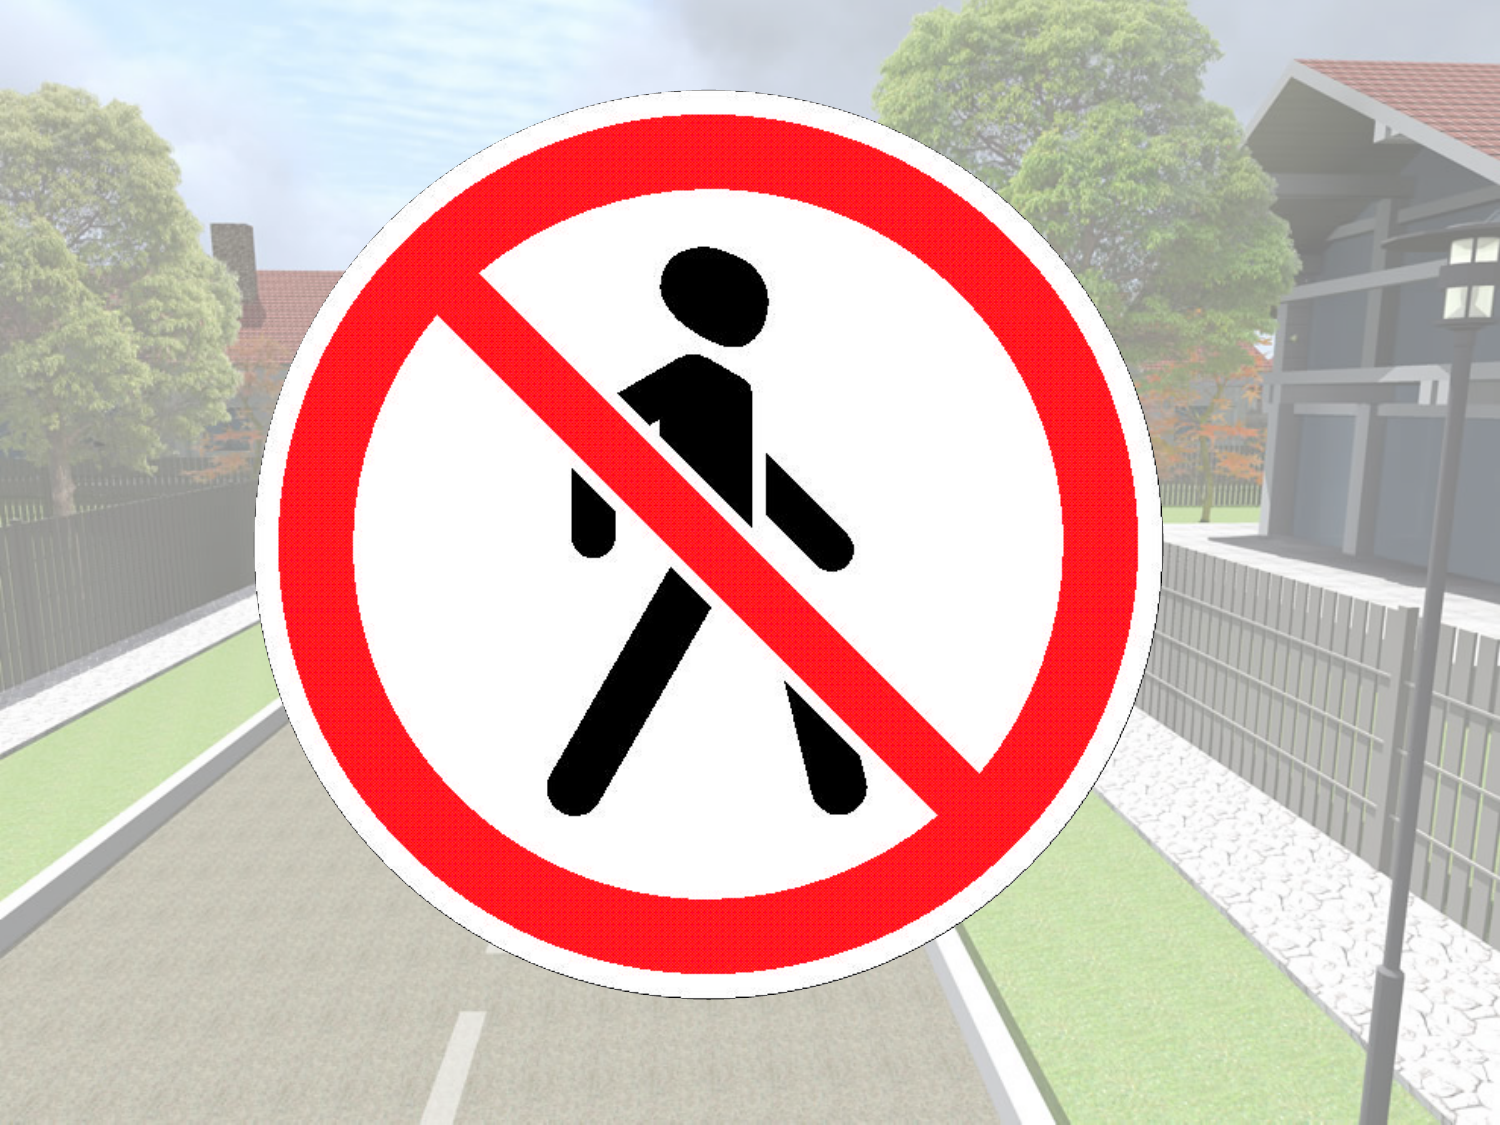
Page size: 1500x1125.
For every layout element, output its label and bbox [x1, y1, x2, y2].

picture [253, 89, 1164, 1000]
